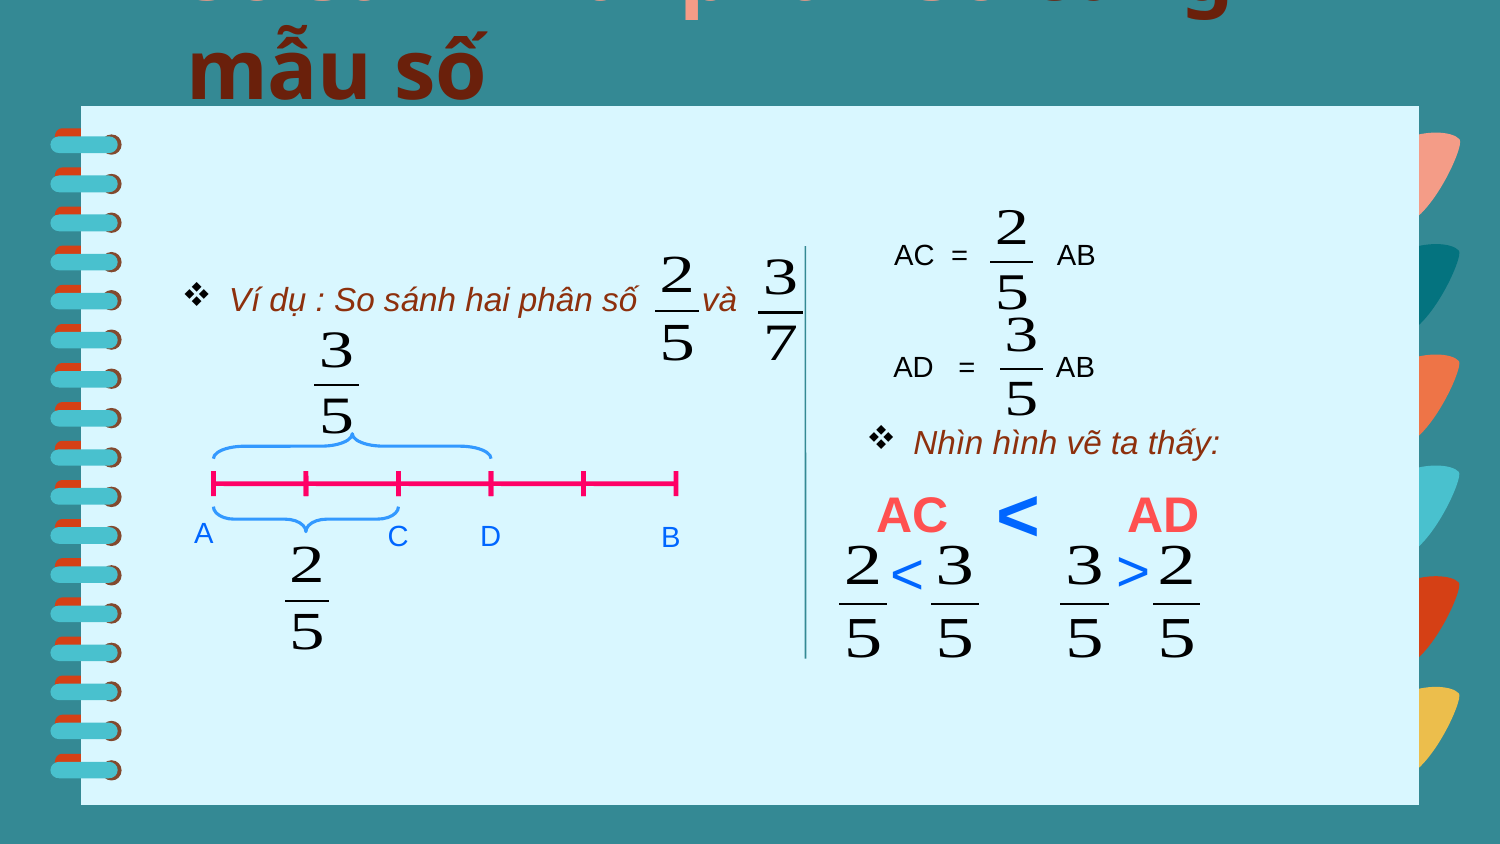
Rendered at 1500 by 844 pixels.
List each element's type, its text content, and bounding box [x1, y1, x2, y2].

title So sánh hai phân số cùng mẫu số [170, 0, 1357, 132]
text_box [166, 199, 1333, 672]
